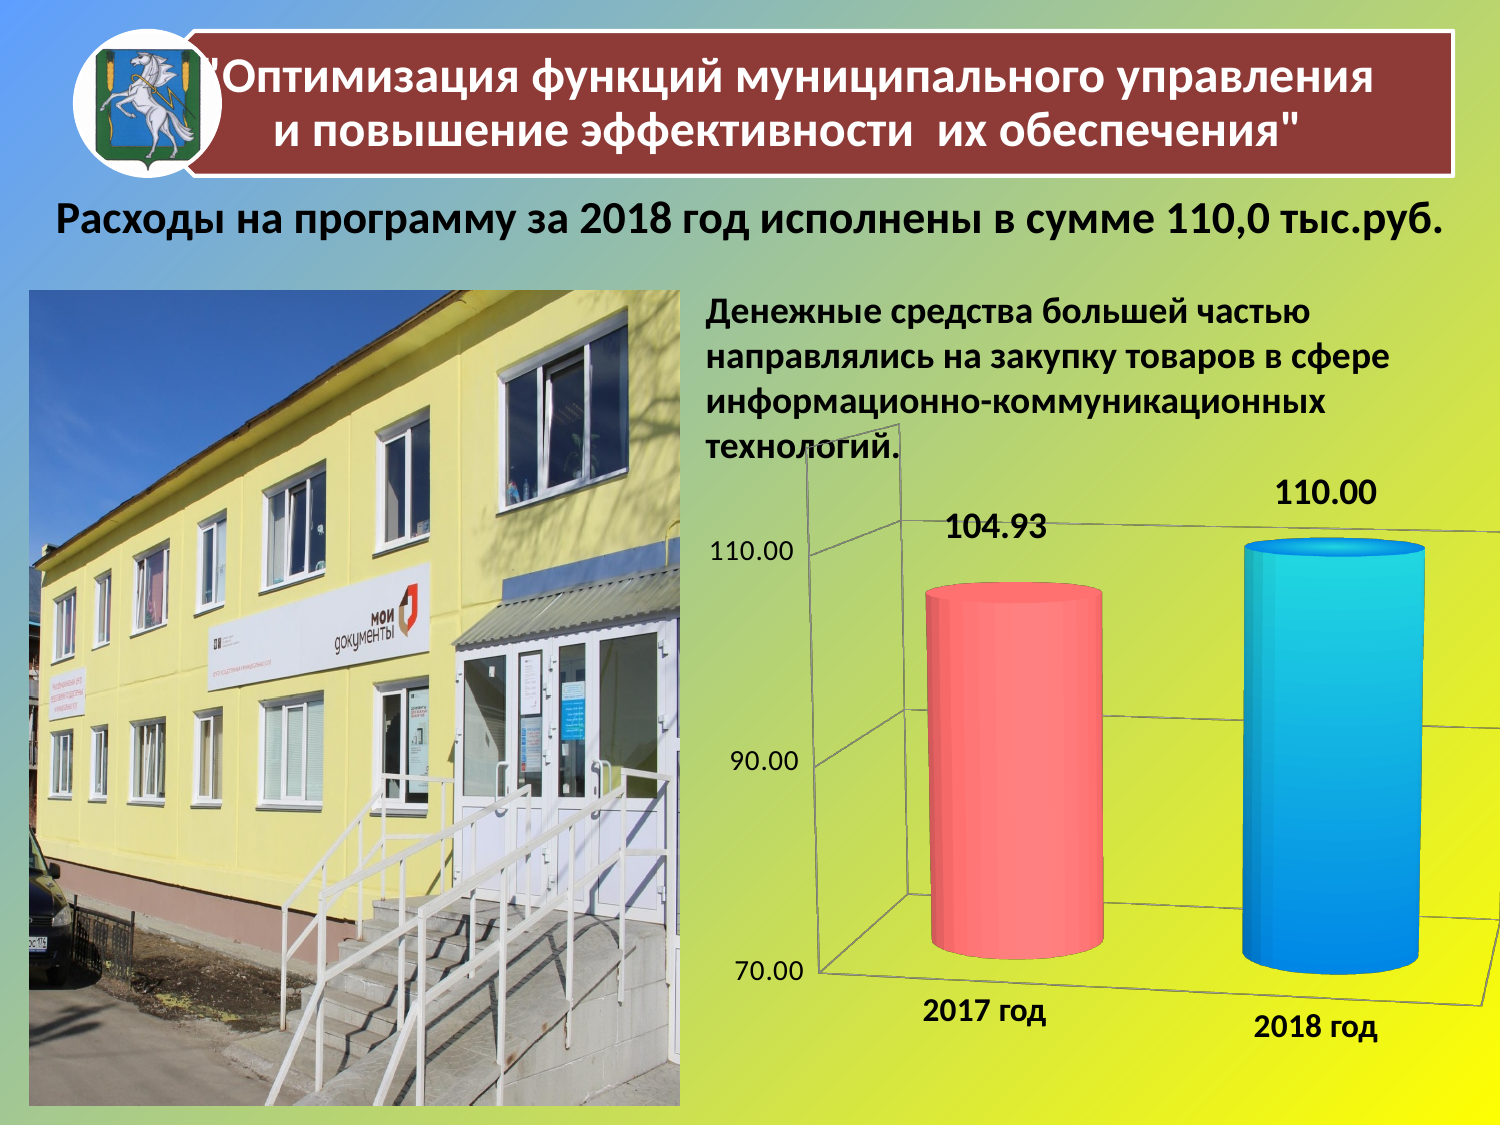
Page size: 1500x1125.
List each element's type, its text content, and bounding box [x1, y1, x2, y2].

picture [29, 290, 680, 1107]
text_box Денежные средства большей частью направлялись на закупку товаров в сфере информационно-коммуникационных технологий. [690, 278, 1483, 395]
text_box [74, 30, 1500, 177]
text_box Расходы на программу за 2018 год исполнены в сумме 110,0 тыс.руб. [0, 187, 1500, 298]
chart [666, 396, 1500, 1107]
